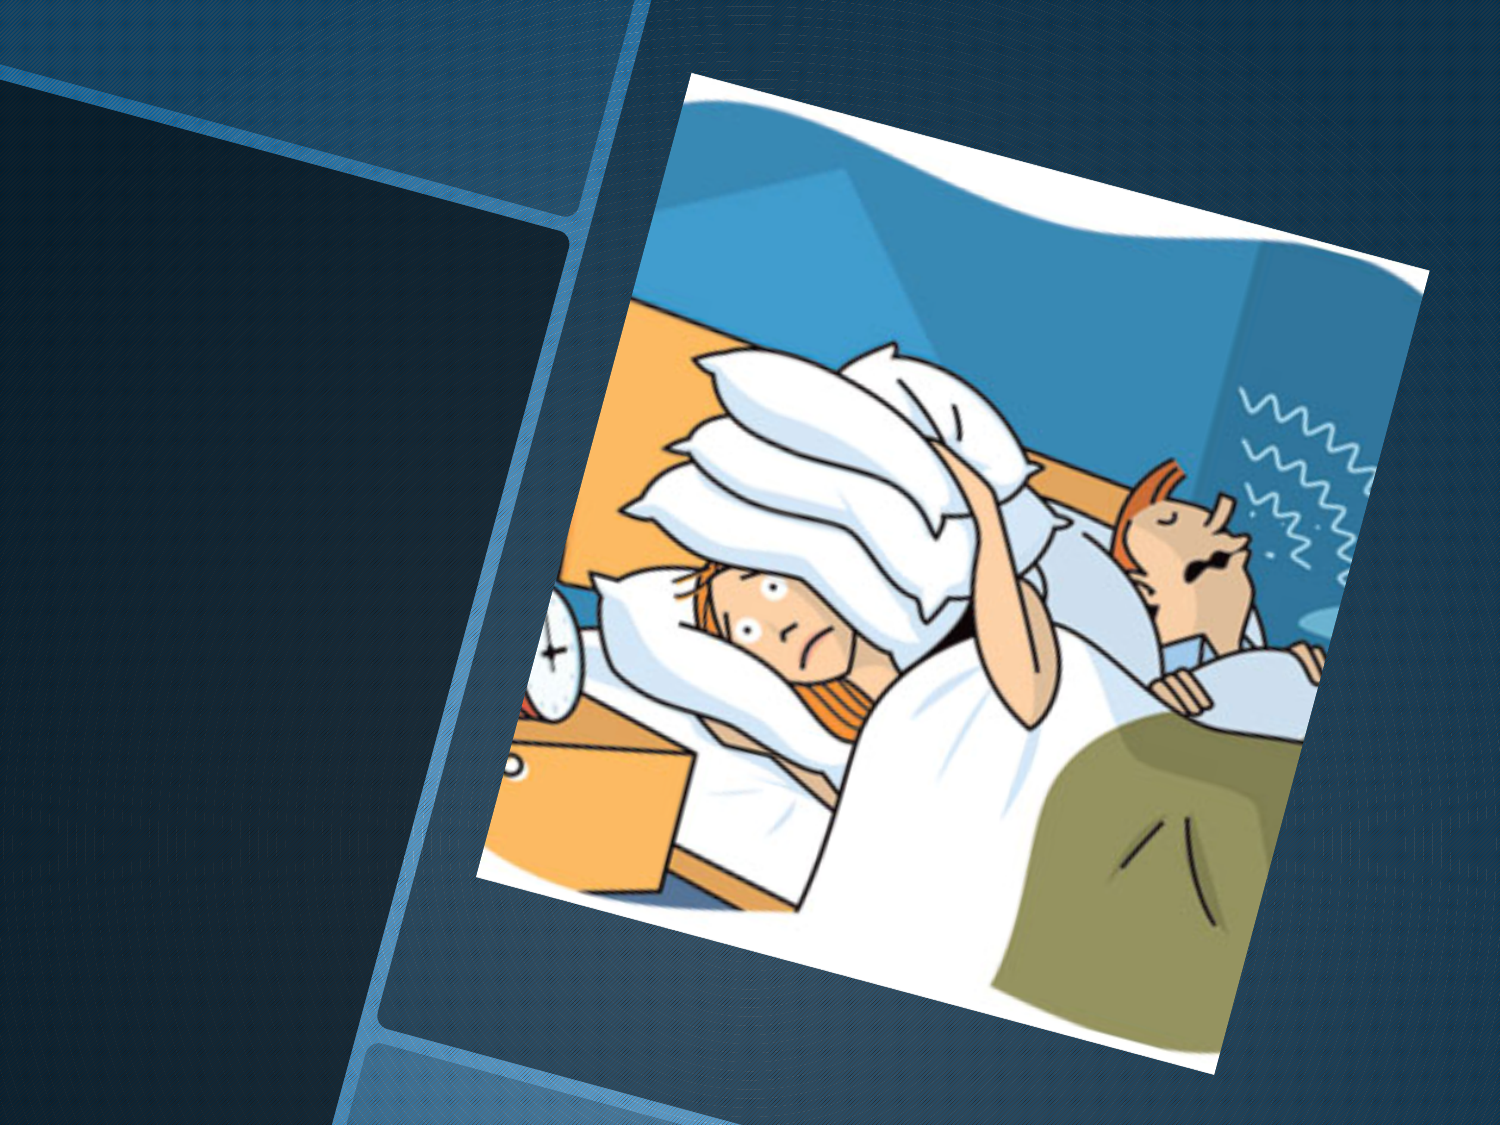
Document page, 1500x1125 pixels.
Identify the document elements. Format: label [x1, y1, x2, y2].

picture [904, 991, 1237, 1074]
list [570, 156, 1336, 991]
picture [669, 73, 998, 156]
picture [1336, 246, 1430, 621]
picture [476, 526, 570, 901]
